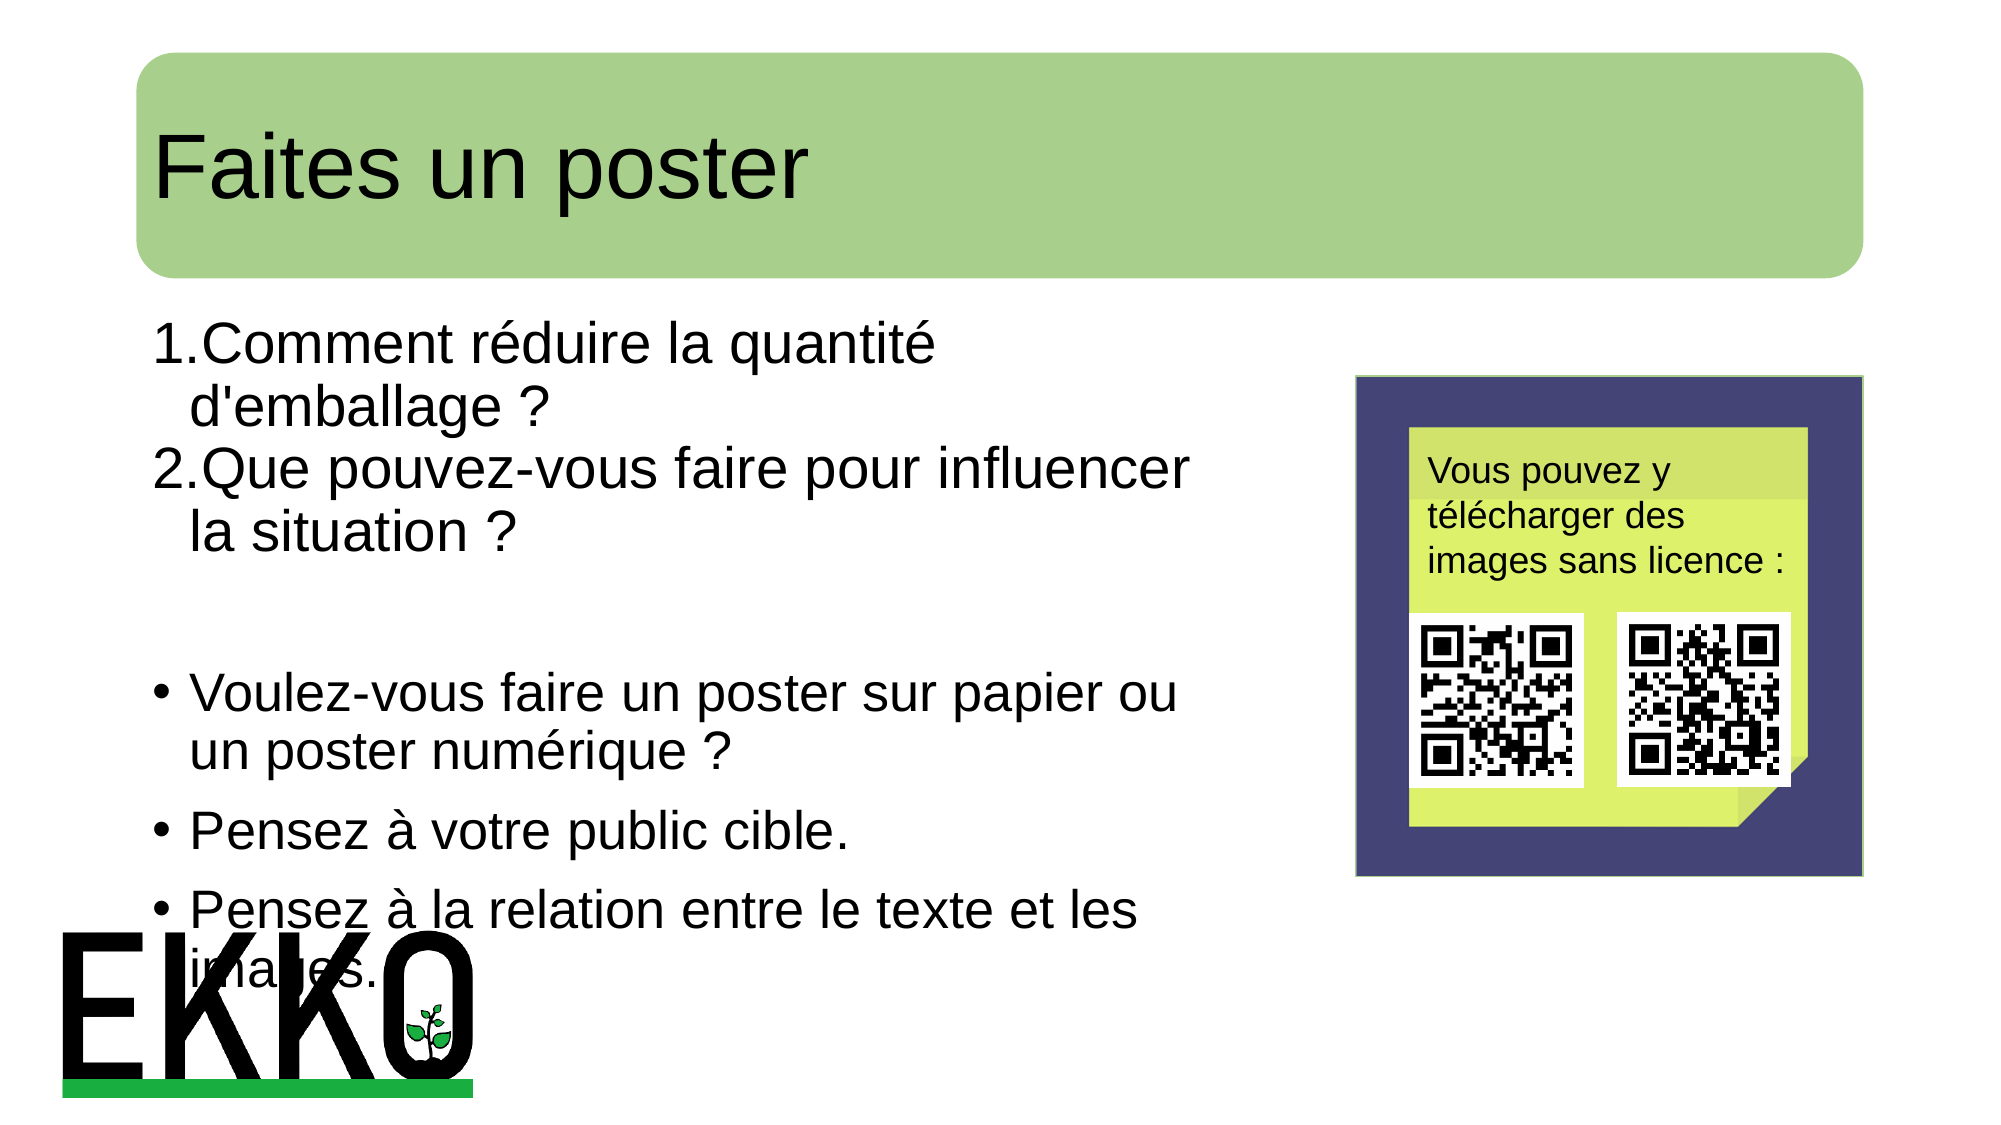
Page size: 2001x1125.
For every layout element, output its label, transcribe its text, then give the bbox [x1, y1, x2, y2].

list Comment réduire la quantité d'emballage ? Que pouvez-vous faire pour influencer la situation ? Voulez-vous faire un poster sur papier ou un poster numérique ? Pensez à votre public cible. Pensez à la relation entre le texte et les images. [137, 305, 1246, 1057]
title Faites un poster [137, 59, 1863, 278]
picture [1356, 376, 1863, 876]
picture [50, 925, 483, 1101]
